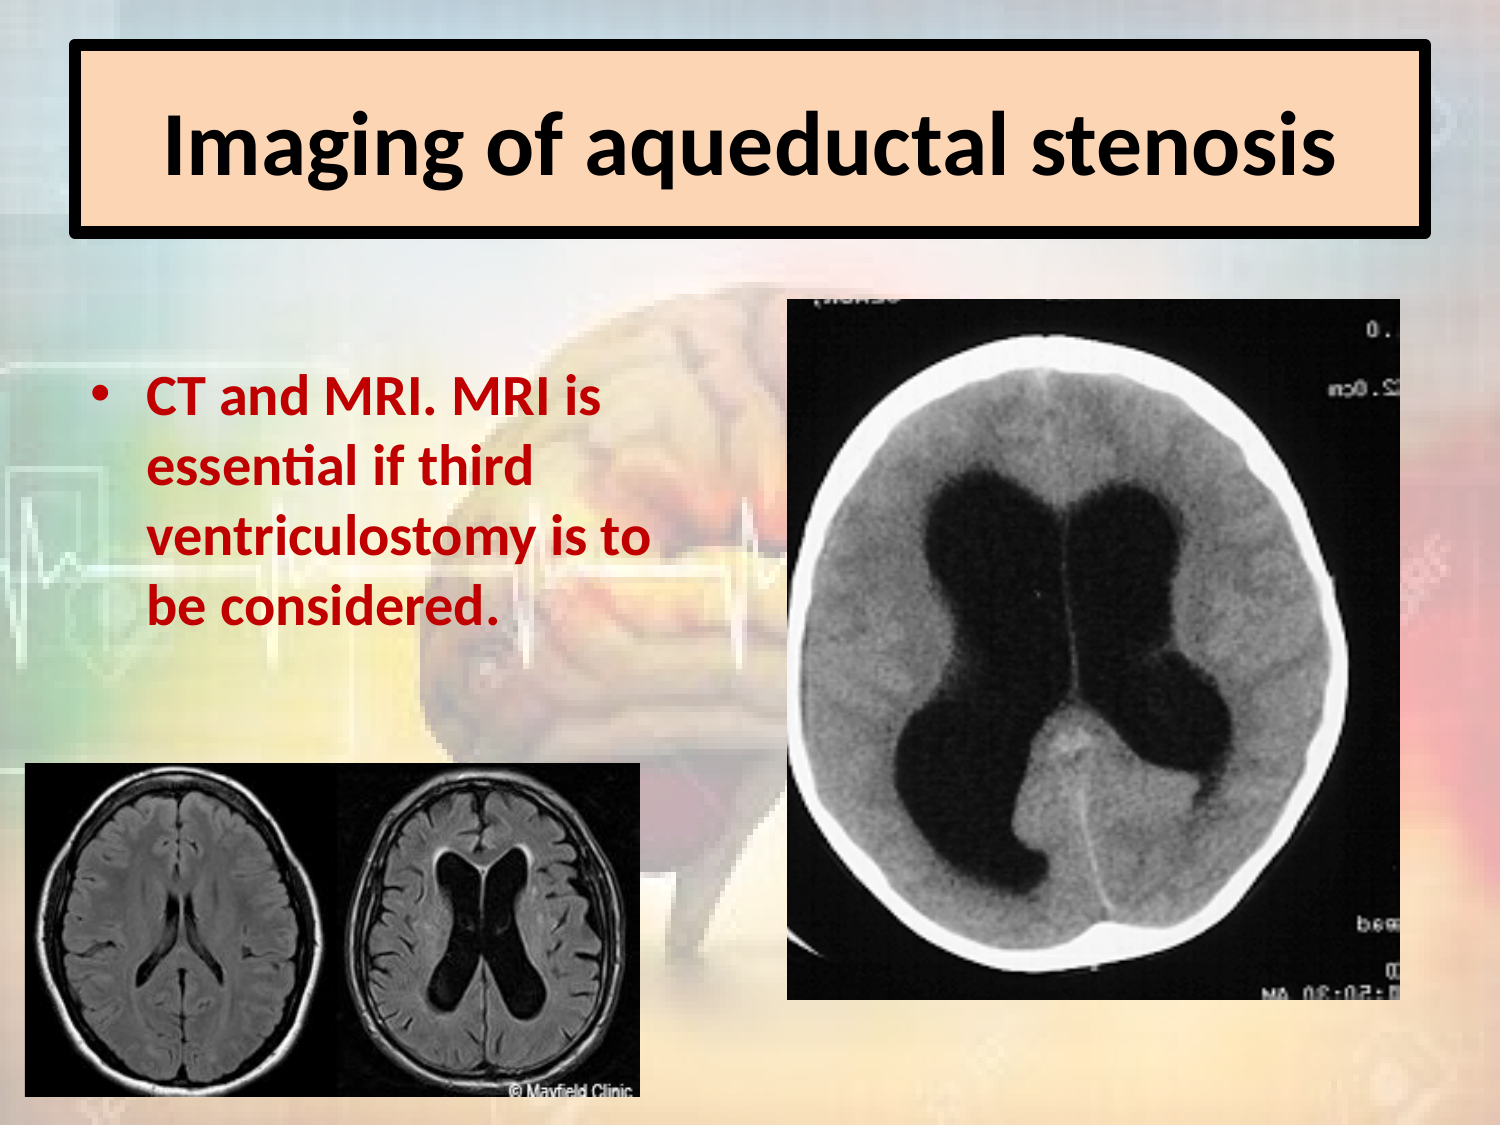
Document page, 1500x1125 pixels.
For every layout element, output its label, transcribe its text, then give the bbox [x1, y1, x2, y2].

list CT and MRI. MRI is essential if third ventriculostomy is to be considered. [75, 350, 738, 775]
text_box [52, 701, 164, 811]
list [787, 299, 1401, 1001]
title Imaging of aqueductal stenosis [75, 45, 1425, 233]
picture [24, 763, 641, 1097]
